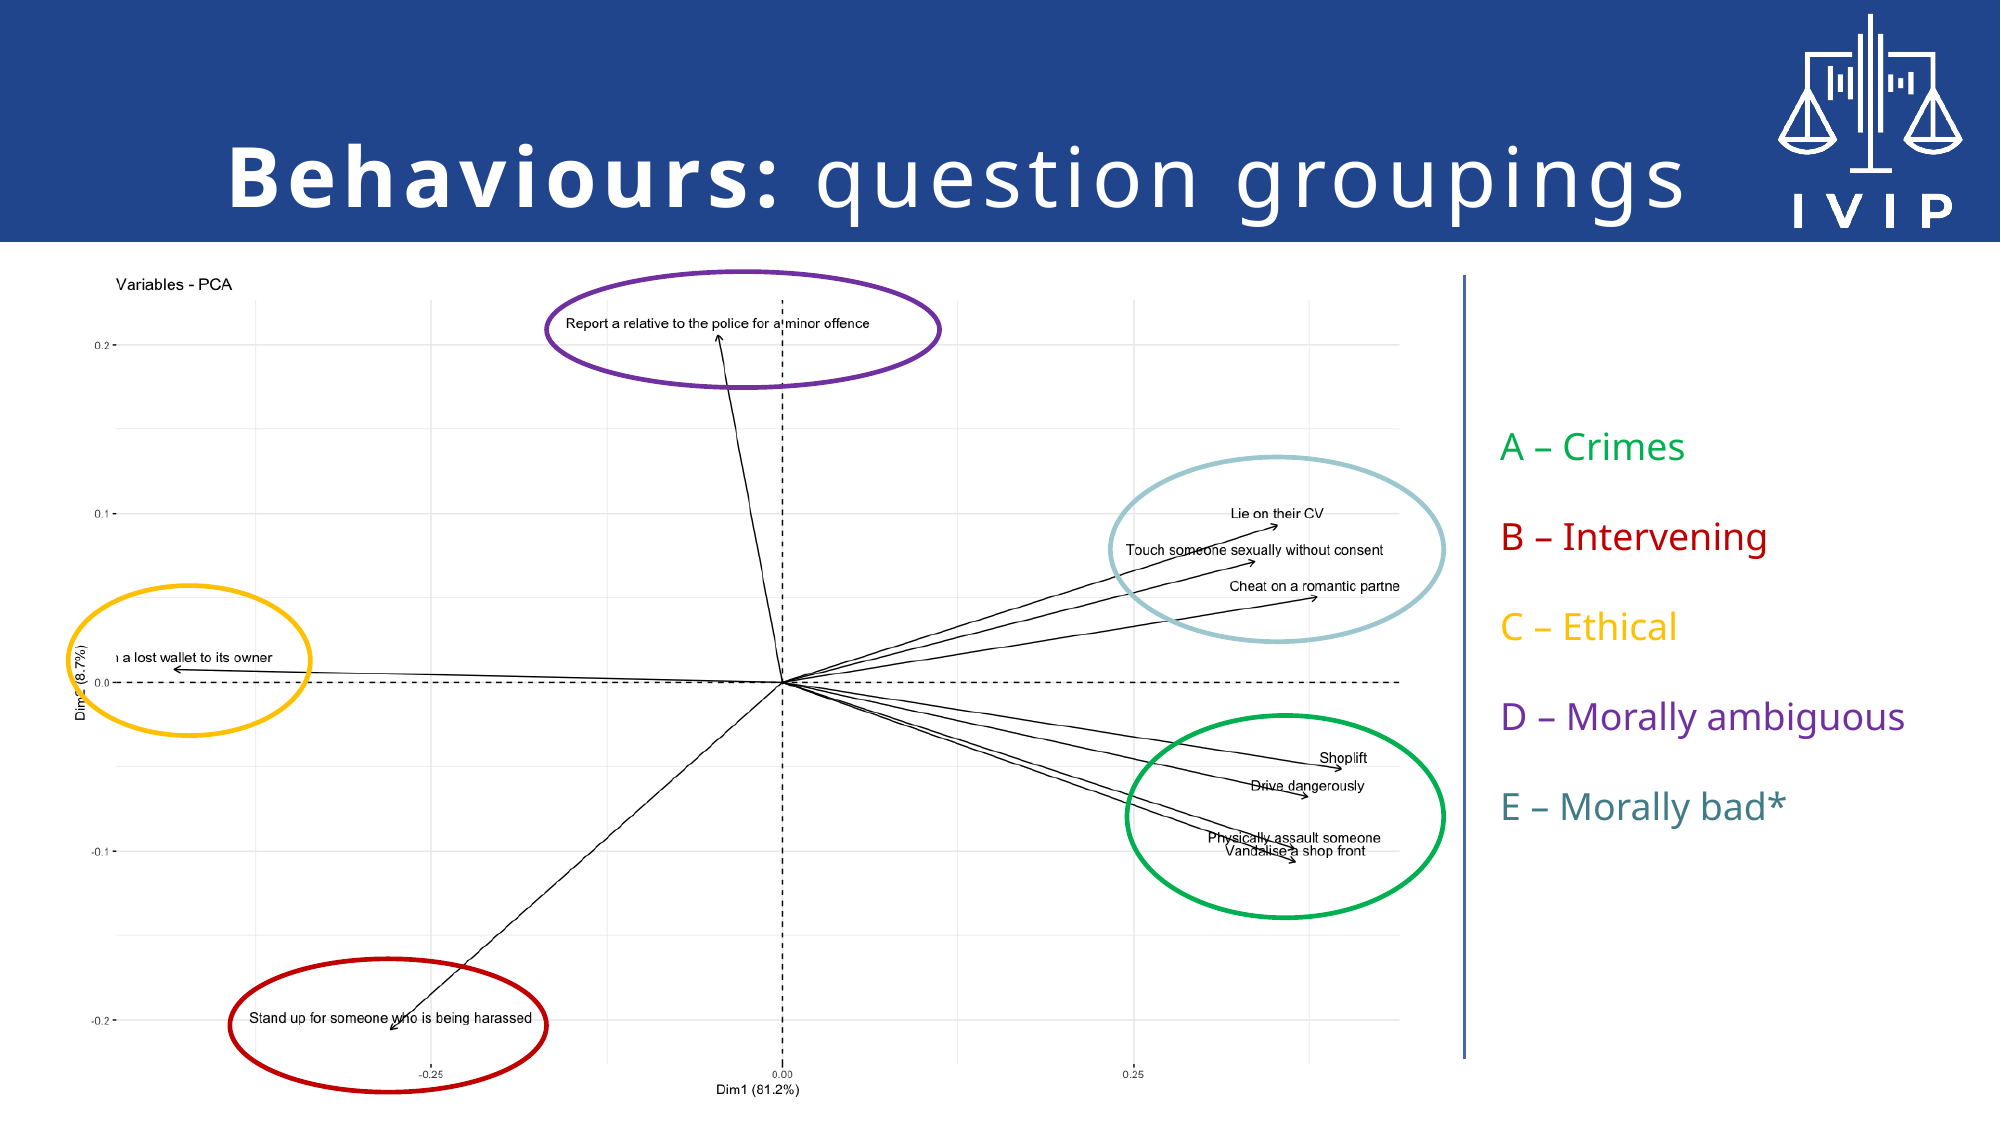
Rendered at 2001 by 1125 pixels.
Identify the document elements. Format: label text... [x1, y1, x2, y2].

picture [68, 271, 1406, 1103]
text_box [1406, 489, 1445, 610]
picture [1763, 0, 1977, 242]
text_box A – Crimes B – Intervening C – Ethical D – Morally ambiguous E – Morally bad* [1485, 415, 2000, 881]
title Behaviours: question groupings [225, 22, 1905, 225]
text_box [1406, 749, 1445, 884]
